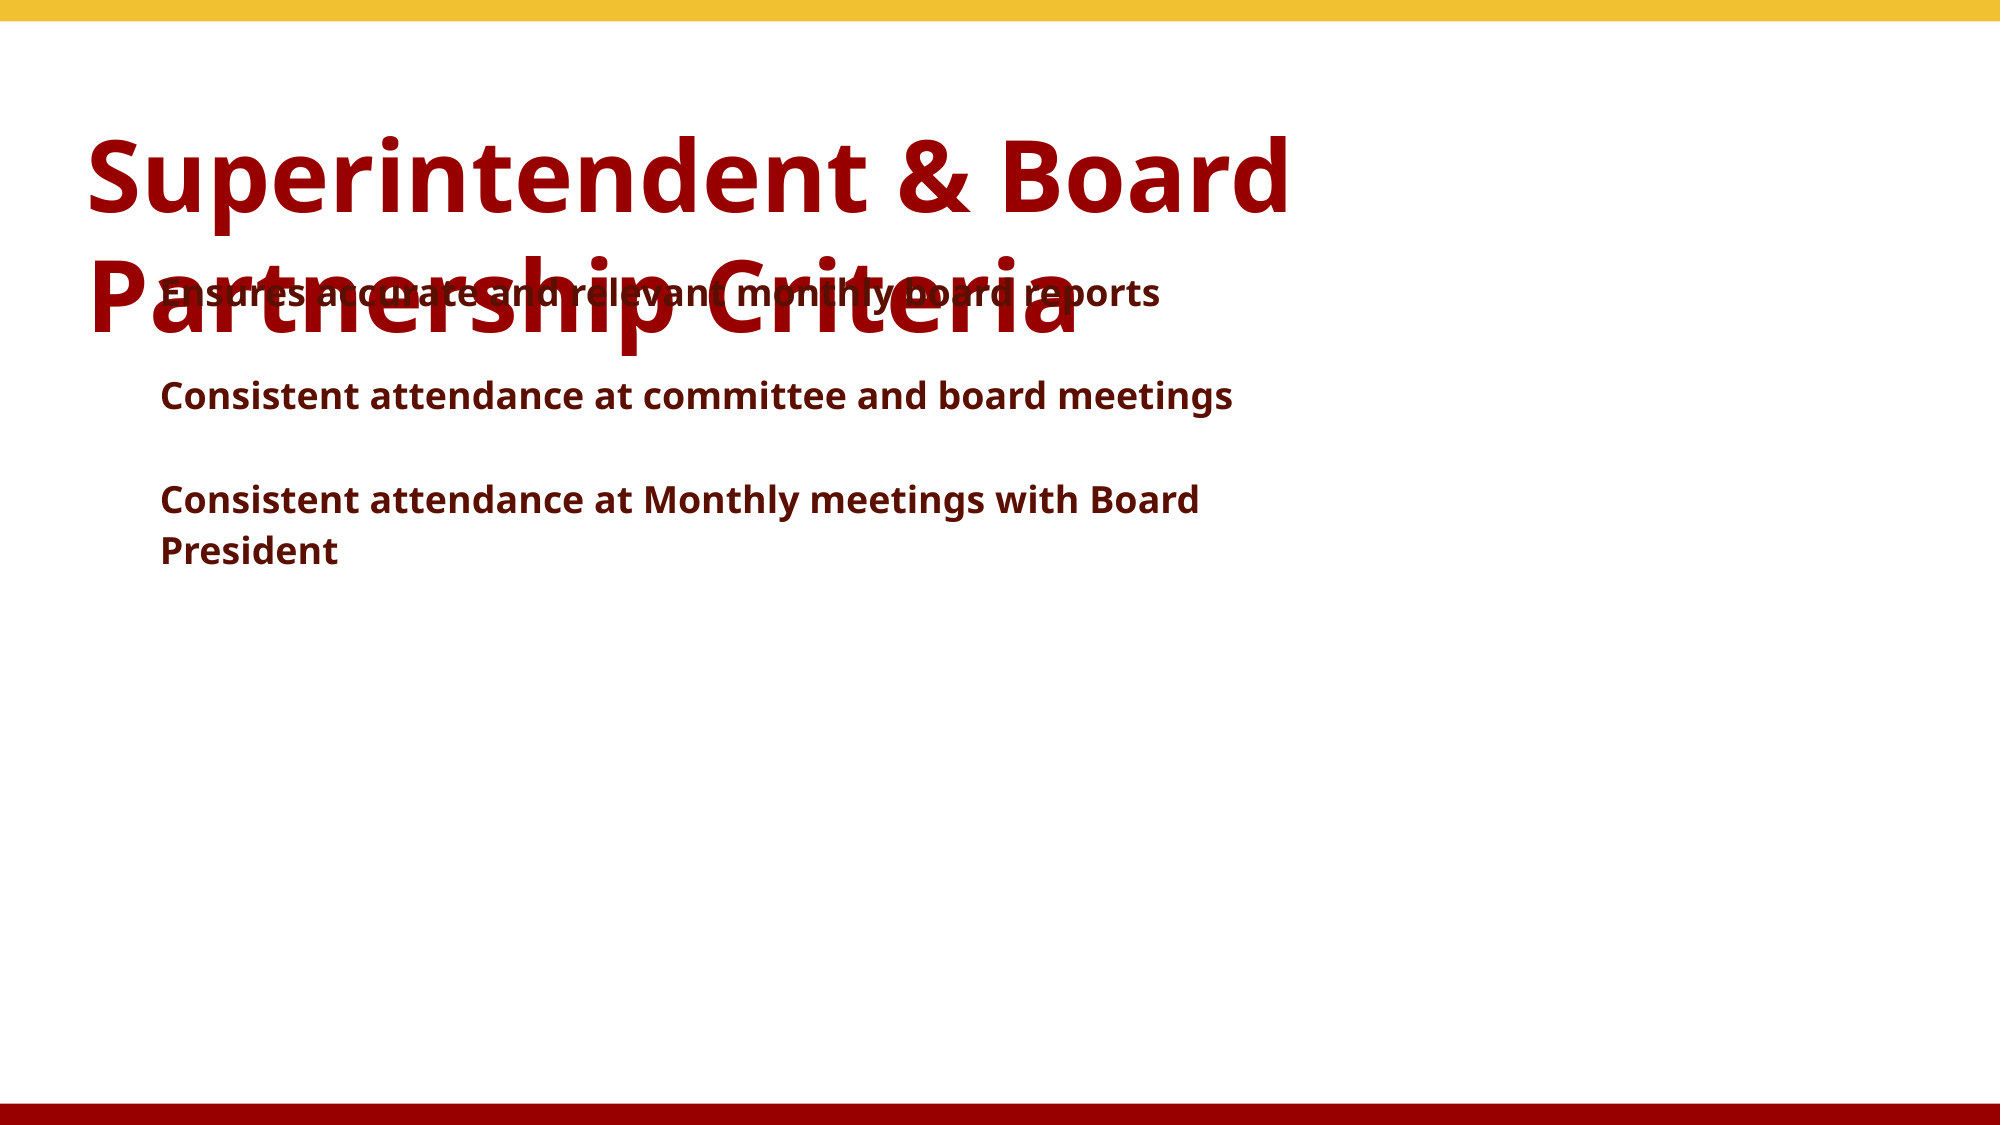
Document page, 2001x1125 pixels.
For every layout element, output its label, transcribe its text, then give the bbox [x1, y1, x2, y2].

title Superintendent & Board Partnership Criteria [84, 110, 1756, 255]
text_box Ensures accurate and relevant monthly board reports Consistent attendance at committee and board meetings Consistent attendance at Monthly meetings with Board President [84, 254, 1725, 1062]
